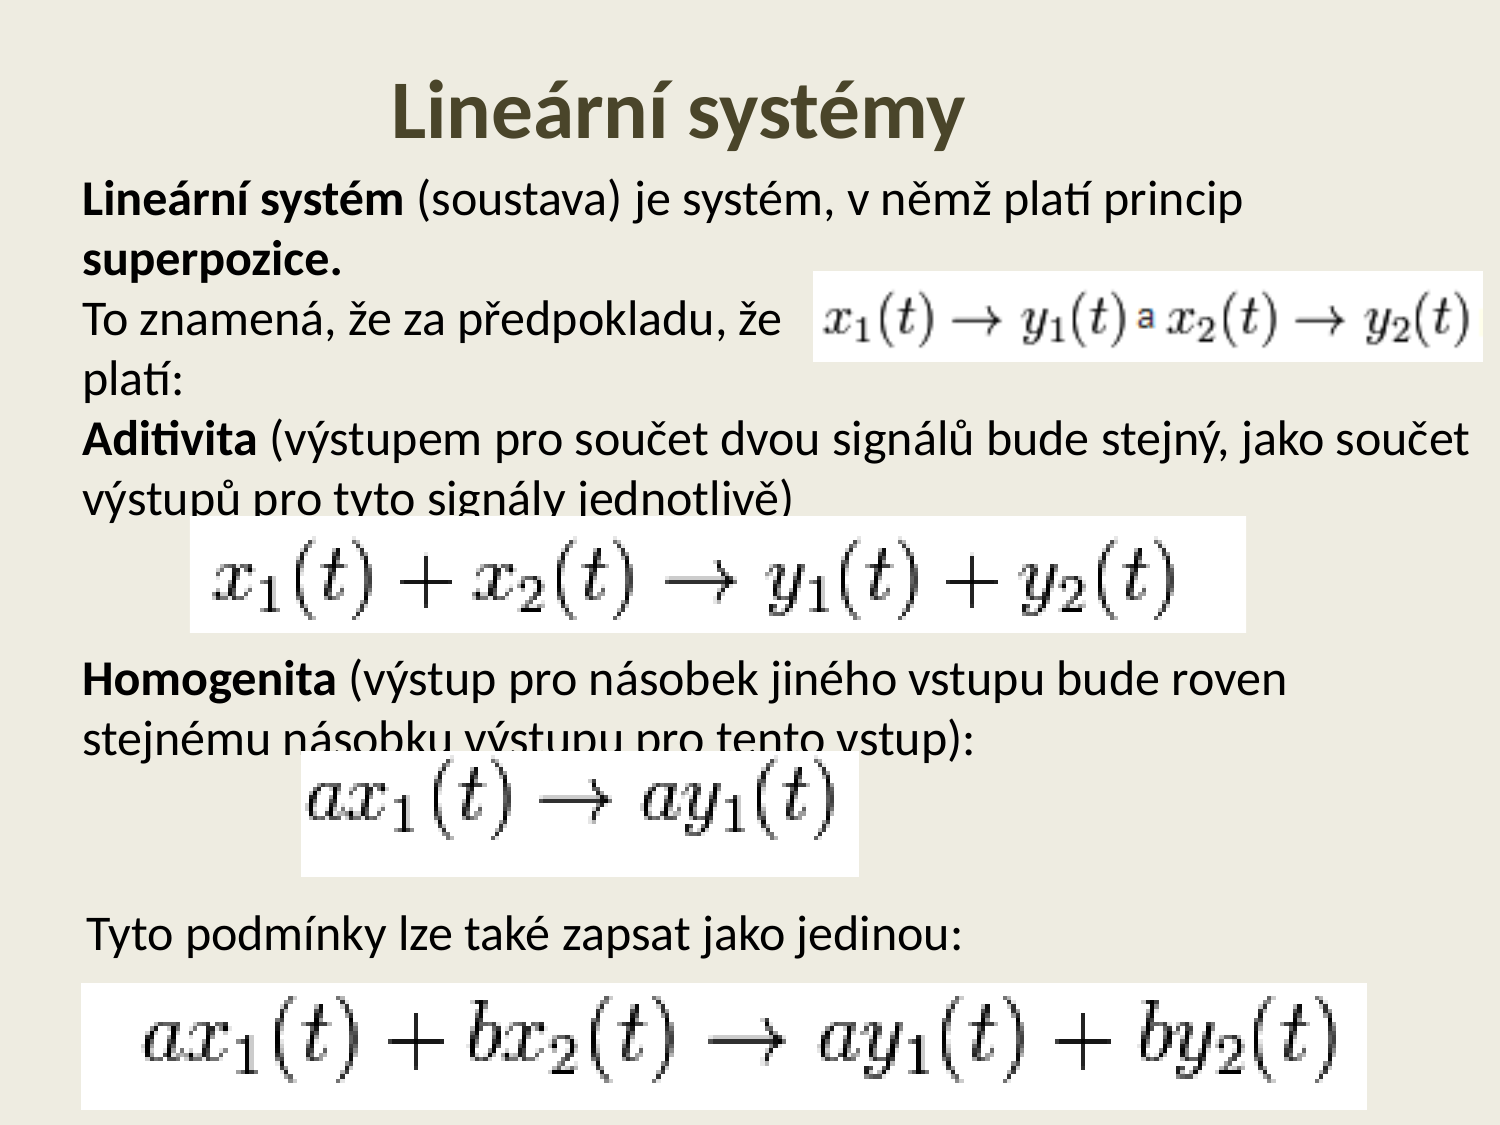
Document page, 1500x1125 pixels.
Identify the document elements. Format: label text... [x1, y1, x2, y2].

picture [300, 751, 859, 877]
picture [80, 983, 1368, 1110]
text_box Lineární systém (soustava) je systém, v němž platí princip superpozice. To znamená, že za předpokladu, že platí: Aditivita (výstupem pro součet dvou signálů bude stejný, jako součet výstupů pro tyto signály jednotlivě) Homogenita (výstup pro násobek jiného vstupu bude roven stejnému násobku výstupu pro tento vstup): [67, 158, 1497, 773]
picture [189, 516, 1247, 634]
text_box Tyto podmínky lze také zapsat jako jedinou: [71, 893, 979, 968]
picture [813, 270, 1484, 362]
text_box Lineární systémy [376, 48, 982, 158]
